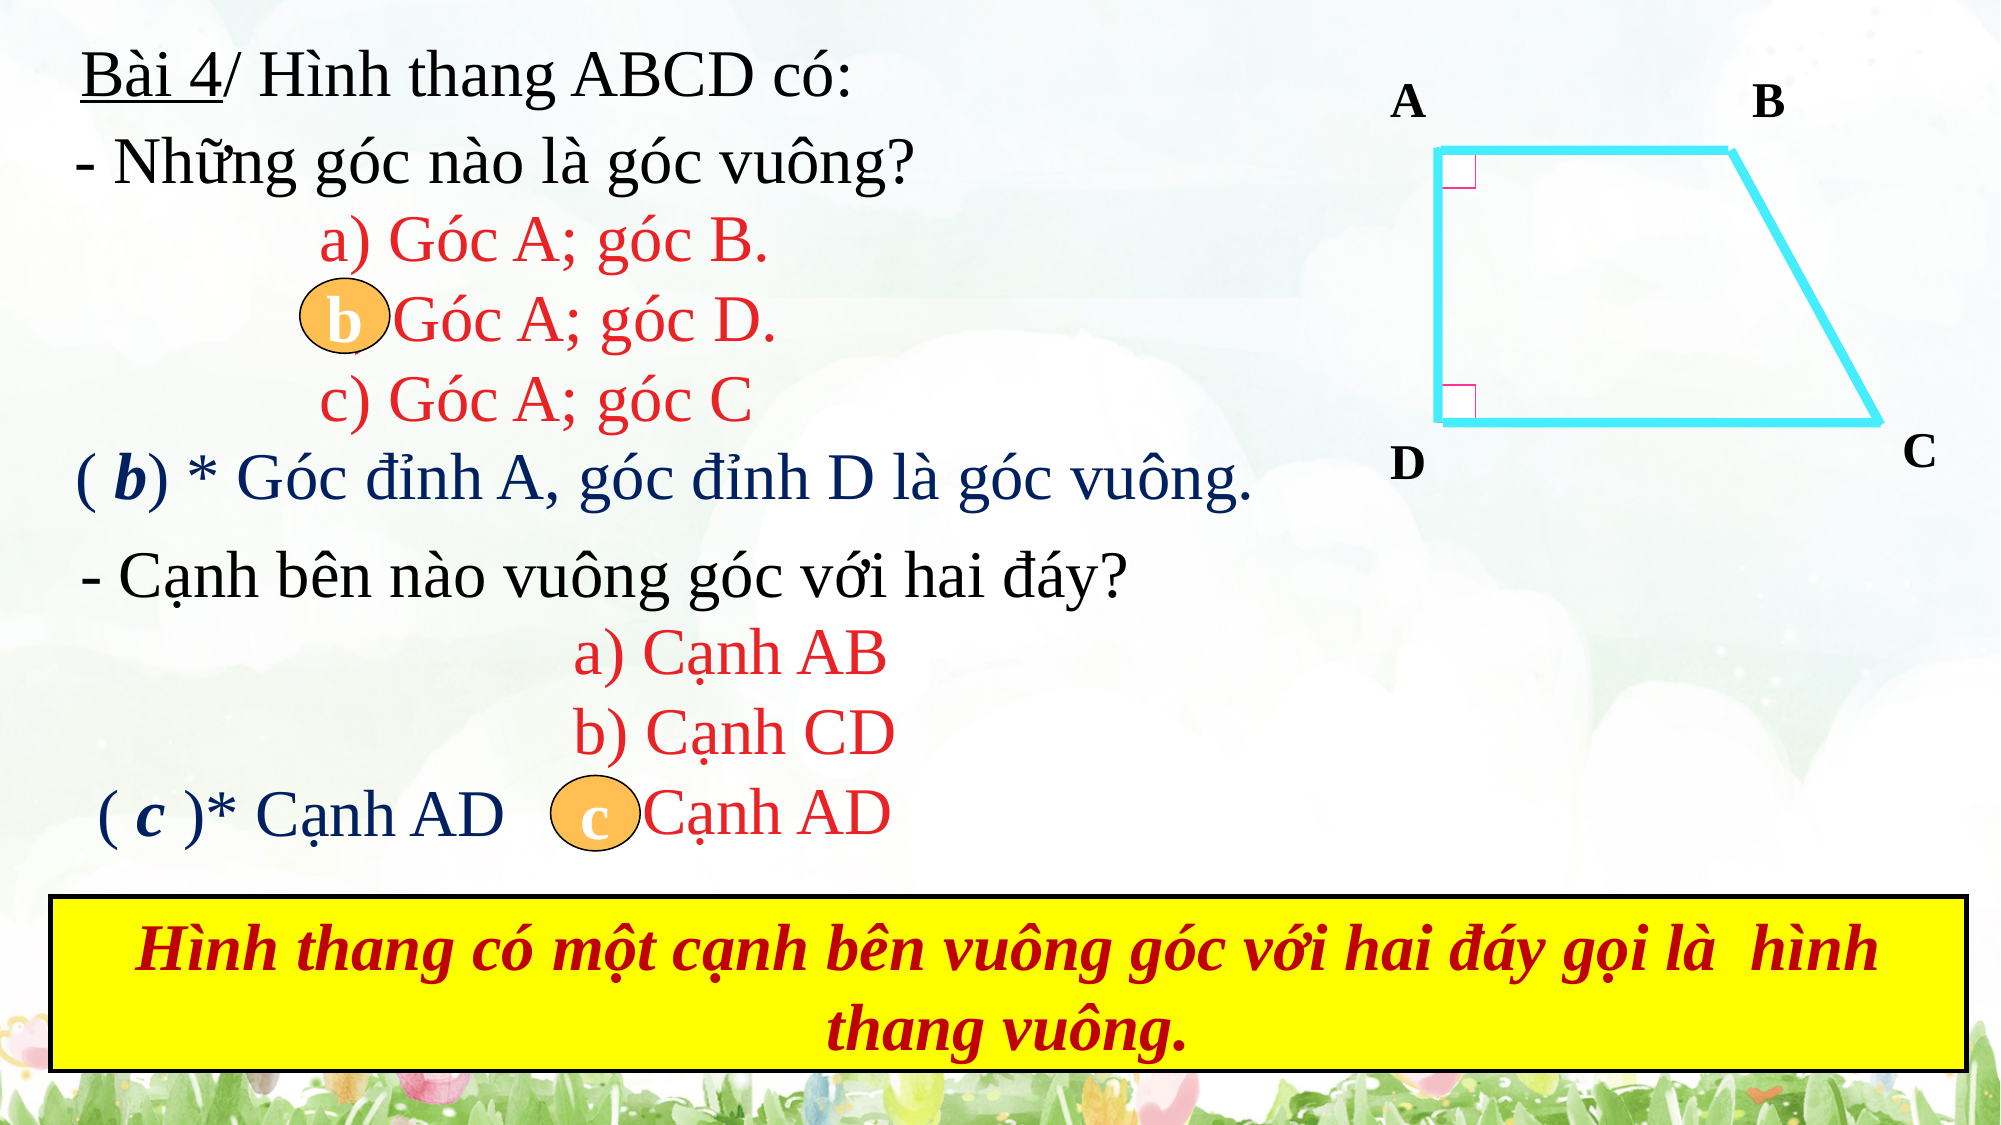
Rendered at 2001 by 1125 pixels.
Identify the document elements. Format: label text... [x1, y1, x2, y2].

text_box B [1737, 60, 1826, 135]
text_box D [1375, 422, 1451, 498]
text_box Bài 4/ Hình thang ABCD có: [65, 21, 917, 109]
text_box Hình thang có một cạnh bên vuông góc với hai đáy gọi là hình thang vuông. [50, 896, 1967, 1071]
text_box ( b) * Góc đỉnh A, góc đỉnh D là góc vuông. [0, 425, 1294, 521]
text_box - Những góc nào là góc vuông? [59, 109, 1009, 205]
text_box C [1888, 410, 1988, 485]
text_box A [1375, 60, 1451, 135]
text_box a) Cạnh AB b) Cạnh CD c) Cạnh AD [558, 600, 947, 856]
text_box a) Góc A; góc B. b) Góc A; góc D. c) Góc A; góc C [304, 187, 797, 442]
picture [0, 0, 2001, 1125]
text_box - Cạnh bên nào vuông góc với hai đáy? [65, 523, 1280, 619]
text_box b [299, 278, 390, 354]
text_box ( c )* Cạnh AD [49, 762, 525, 857]
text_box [1437, 147, 1881, 426]
text_box c [550, 775, 641, 851]
